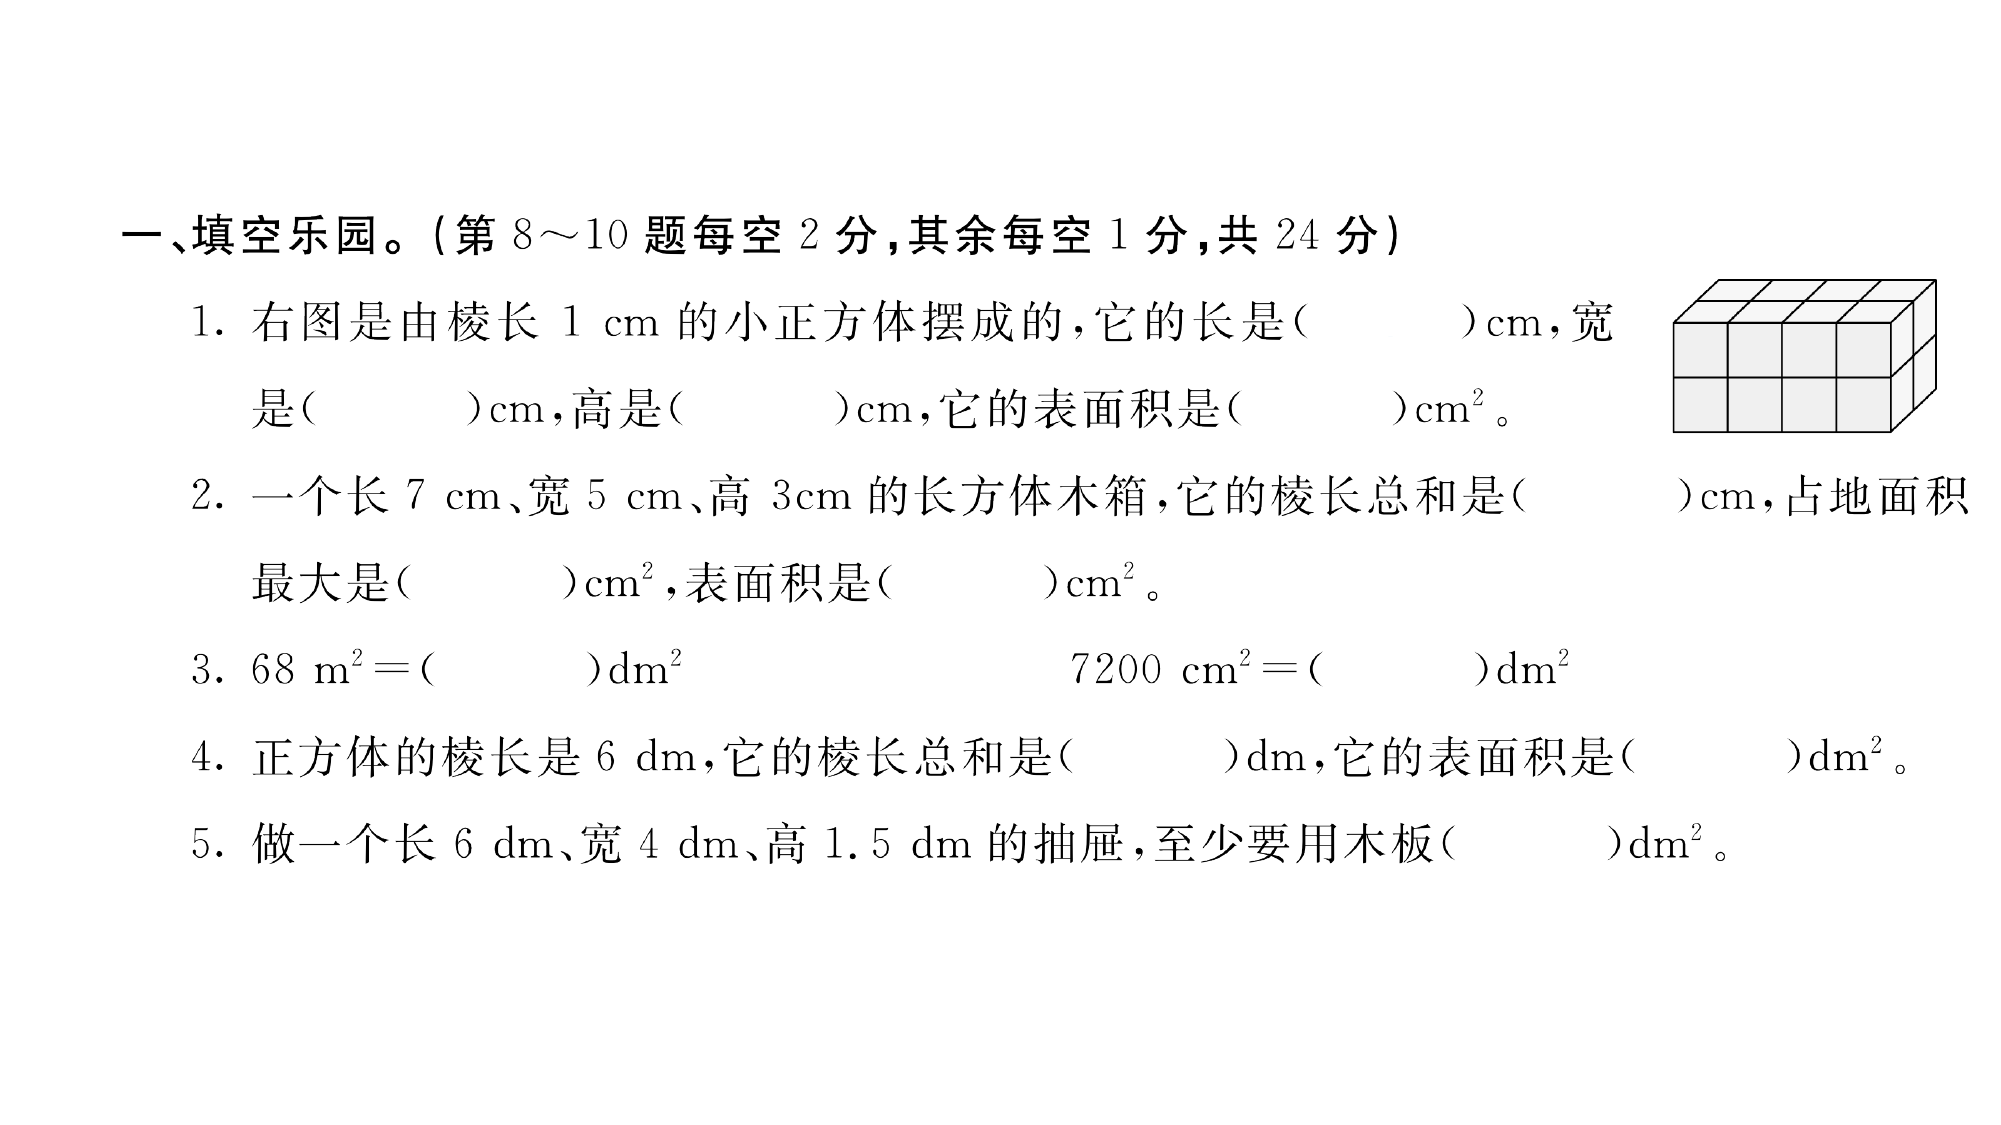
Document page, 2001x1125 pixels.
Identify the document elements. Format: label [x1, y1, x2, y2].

picture [118, 177, 2000, 883]
